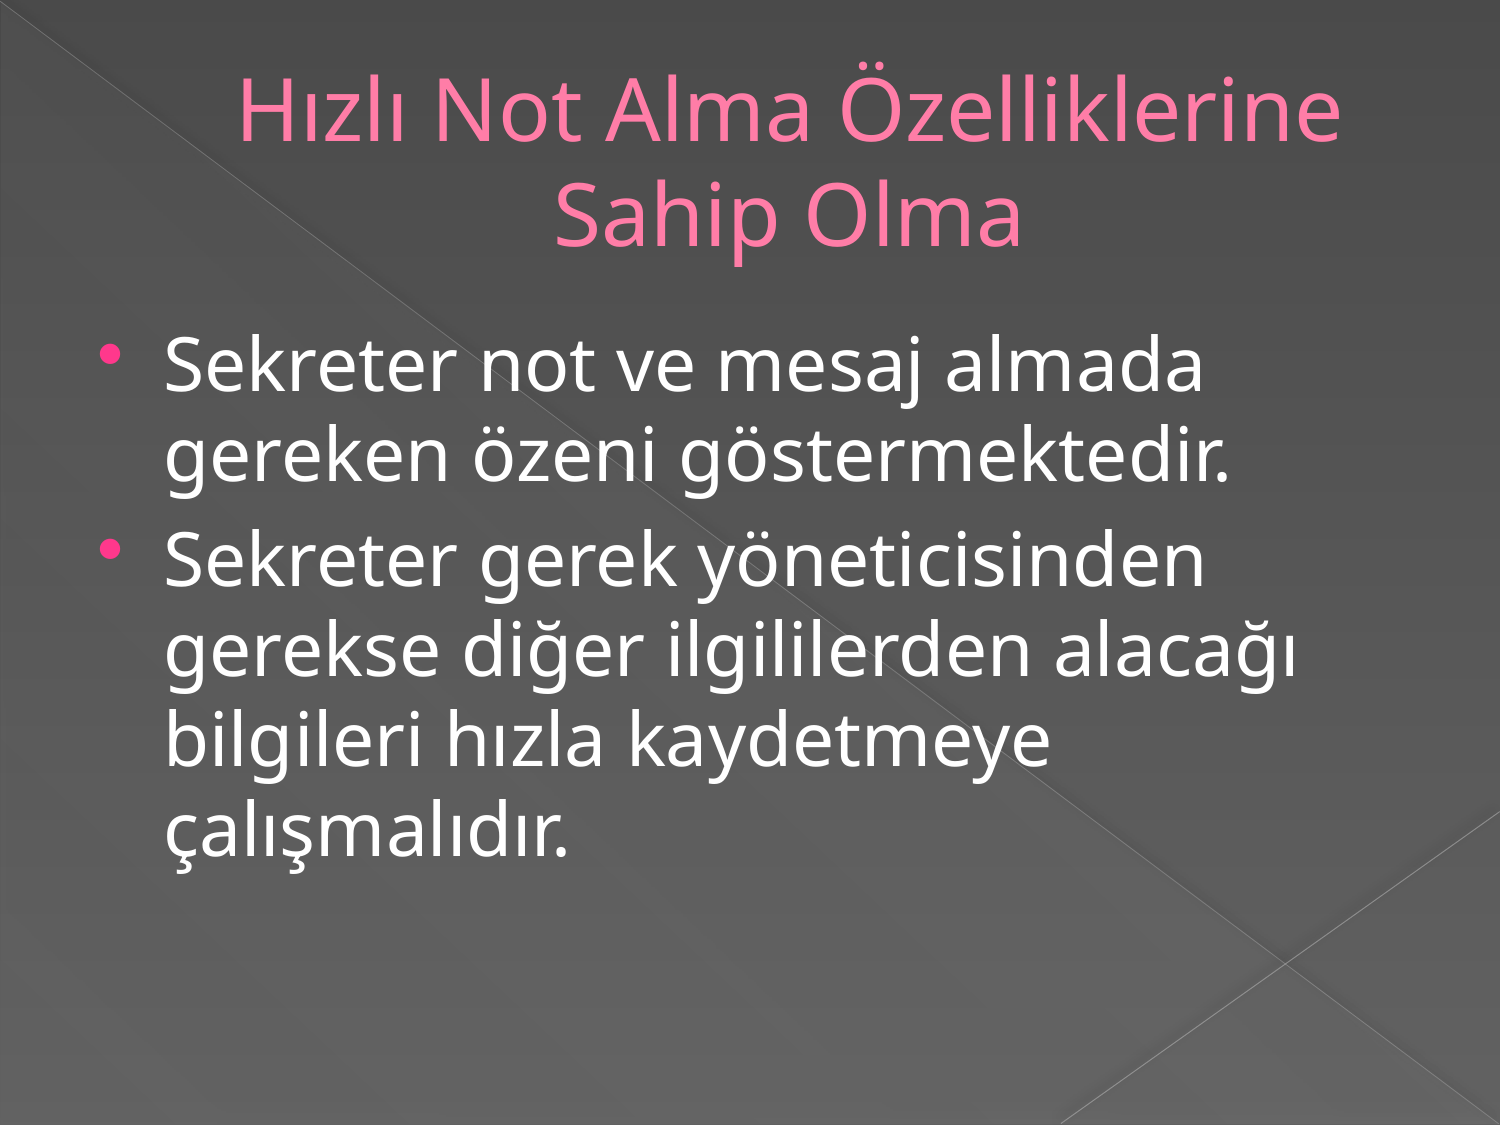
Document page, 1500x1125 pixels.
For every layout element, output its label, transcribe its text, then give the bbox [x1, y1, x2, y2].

title Hızlı Not Alma Özelliklerine Sahip Olma [75, 43, 1425, 274]
list Sekreter not ve mesaj almada gereken özeni göstermektedir. Sekreter gerek yöneticisinden gerekse diğer ilgililerden alacağı bilgileri hızla kaydetmeye çalışmalıdır. [75, 308, 1425, 1059]
